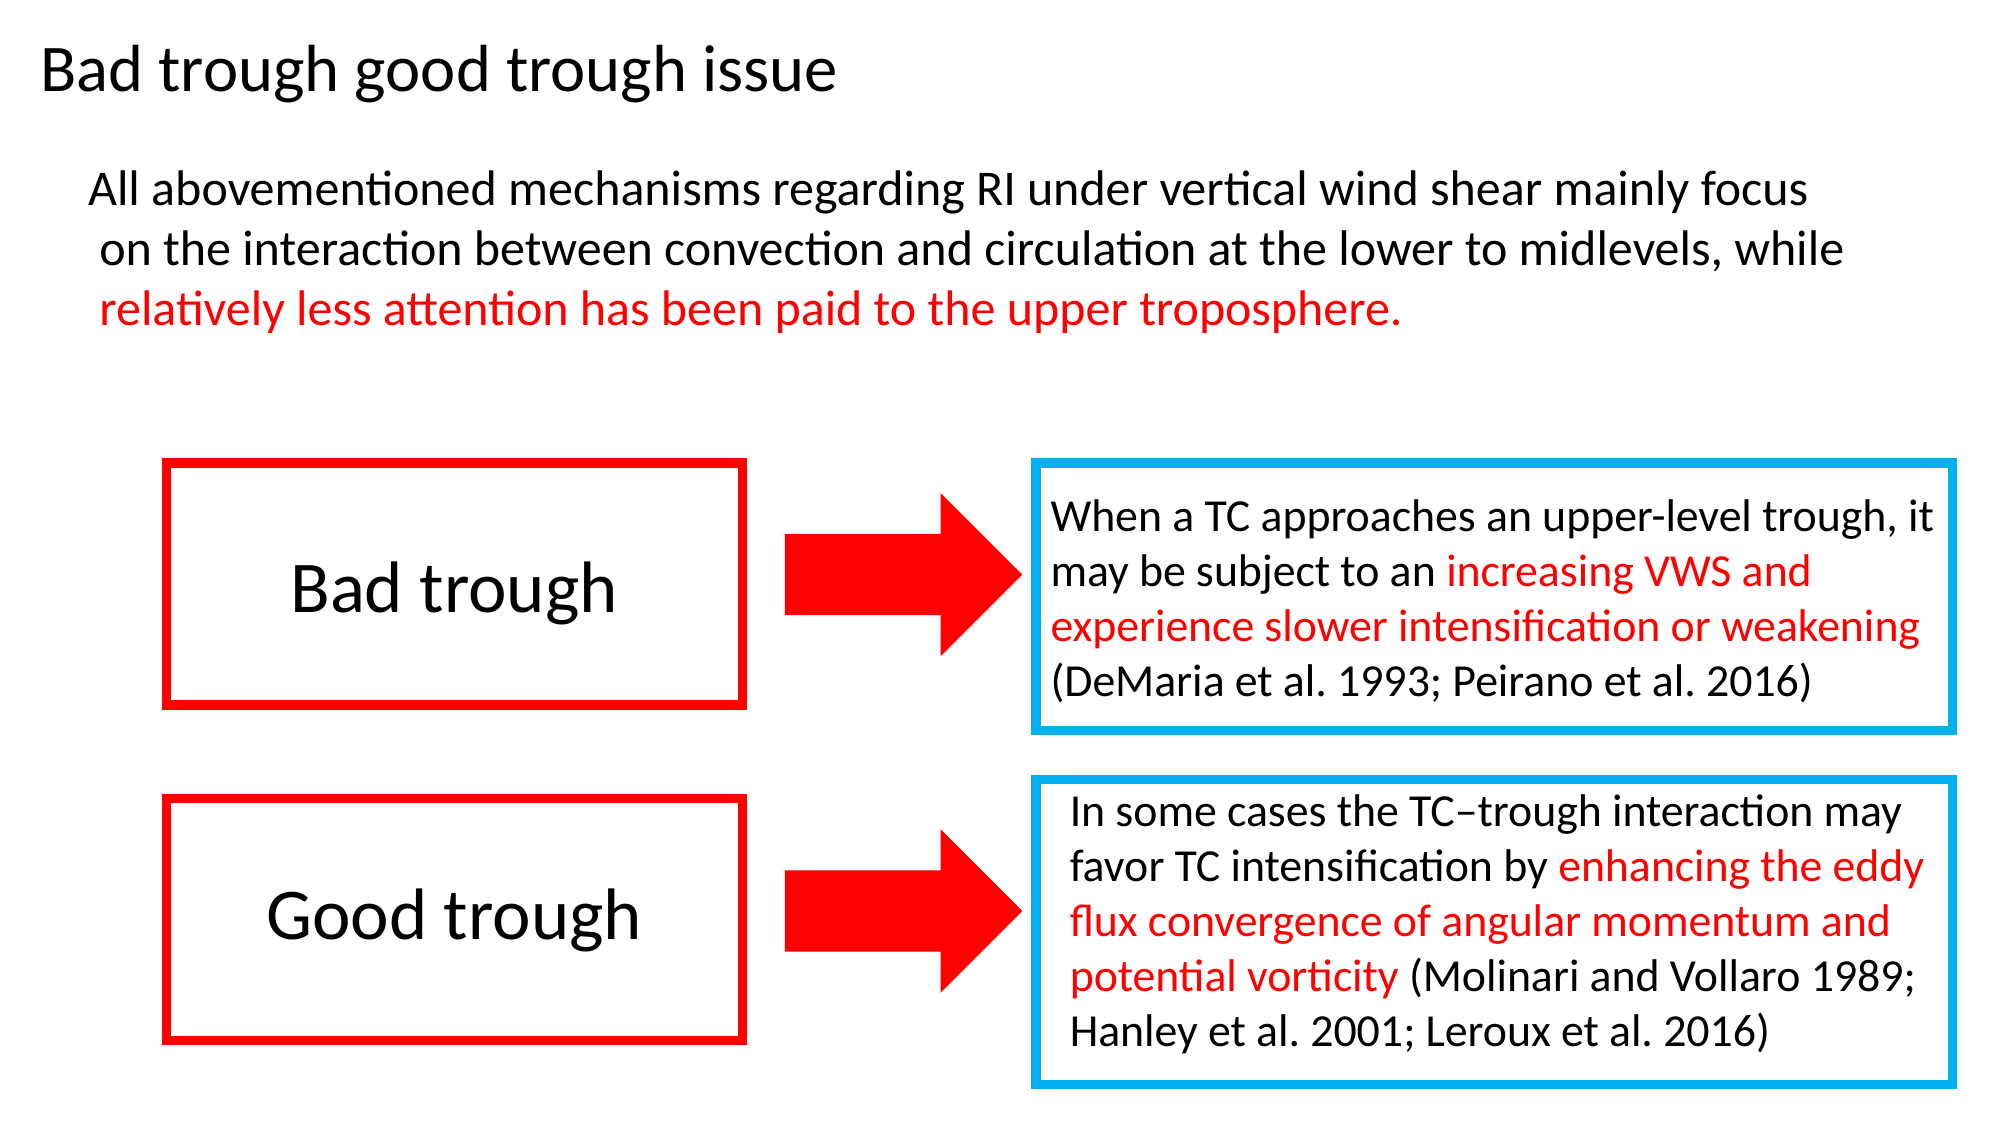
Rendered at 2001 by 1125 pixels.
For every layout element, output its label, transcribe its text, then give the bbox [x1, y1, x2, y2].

text_box [1035, 462, 1954, 732]
text_box In some cases the TC–trough interaction may favor TC intensification by enhancing the eddy flux convergence of angular momentum and potential vorticity (Molinari and Vollaro 1989; Hanley et al. 2001; Leroux et al. 2016) [1055, 773, 1972, 1063]
text_box [165, 462, 743, 532]
text_box [784, 829, 1023, 993]
text_box All abovementioned mechanisms regarding RI under vertical wind shear mainly focus on the interaction between convection and circulation at the lower to midlevels, while relatively less attention has been paid to the upper troposphere. [73, 148, 1887, 343]
text_box [165, 962, 743, 1042]
text_box Good trough [137, 859, 772, 962]
text_box Bad trough [137, 532, 772, 635]
text_box Bad trough good trough issue [25, 17, 1840, 173]
text_box [165, 797, 743, 859]
text_box [1035, 779, 1954, 1086]
text_box [784, 492, 1023, 657]
text_box When a TC approaches an upper-level trough, it may be subject to an increasing VWS and experience slower intensification or weakening (DeMaria et al. 1993; Peirano et al. 2016) [1035, 478, 1953, 713]
text_box [165, 635, 743, 706]
